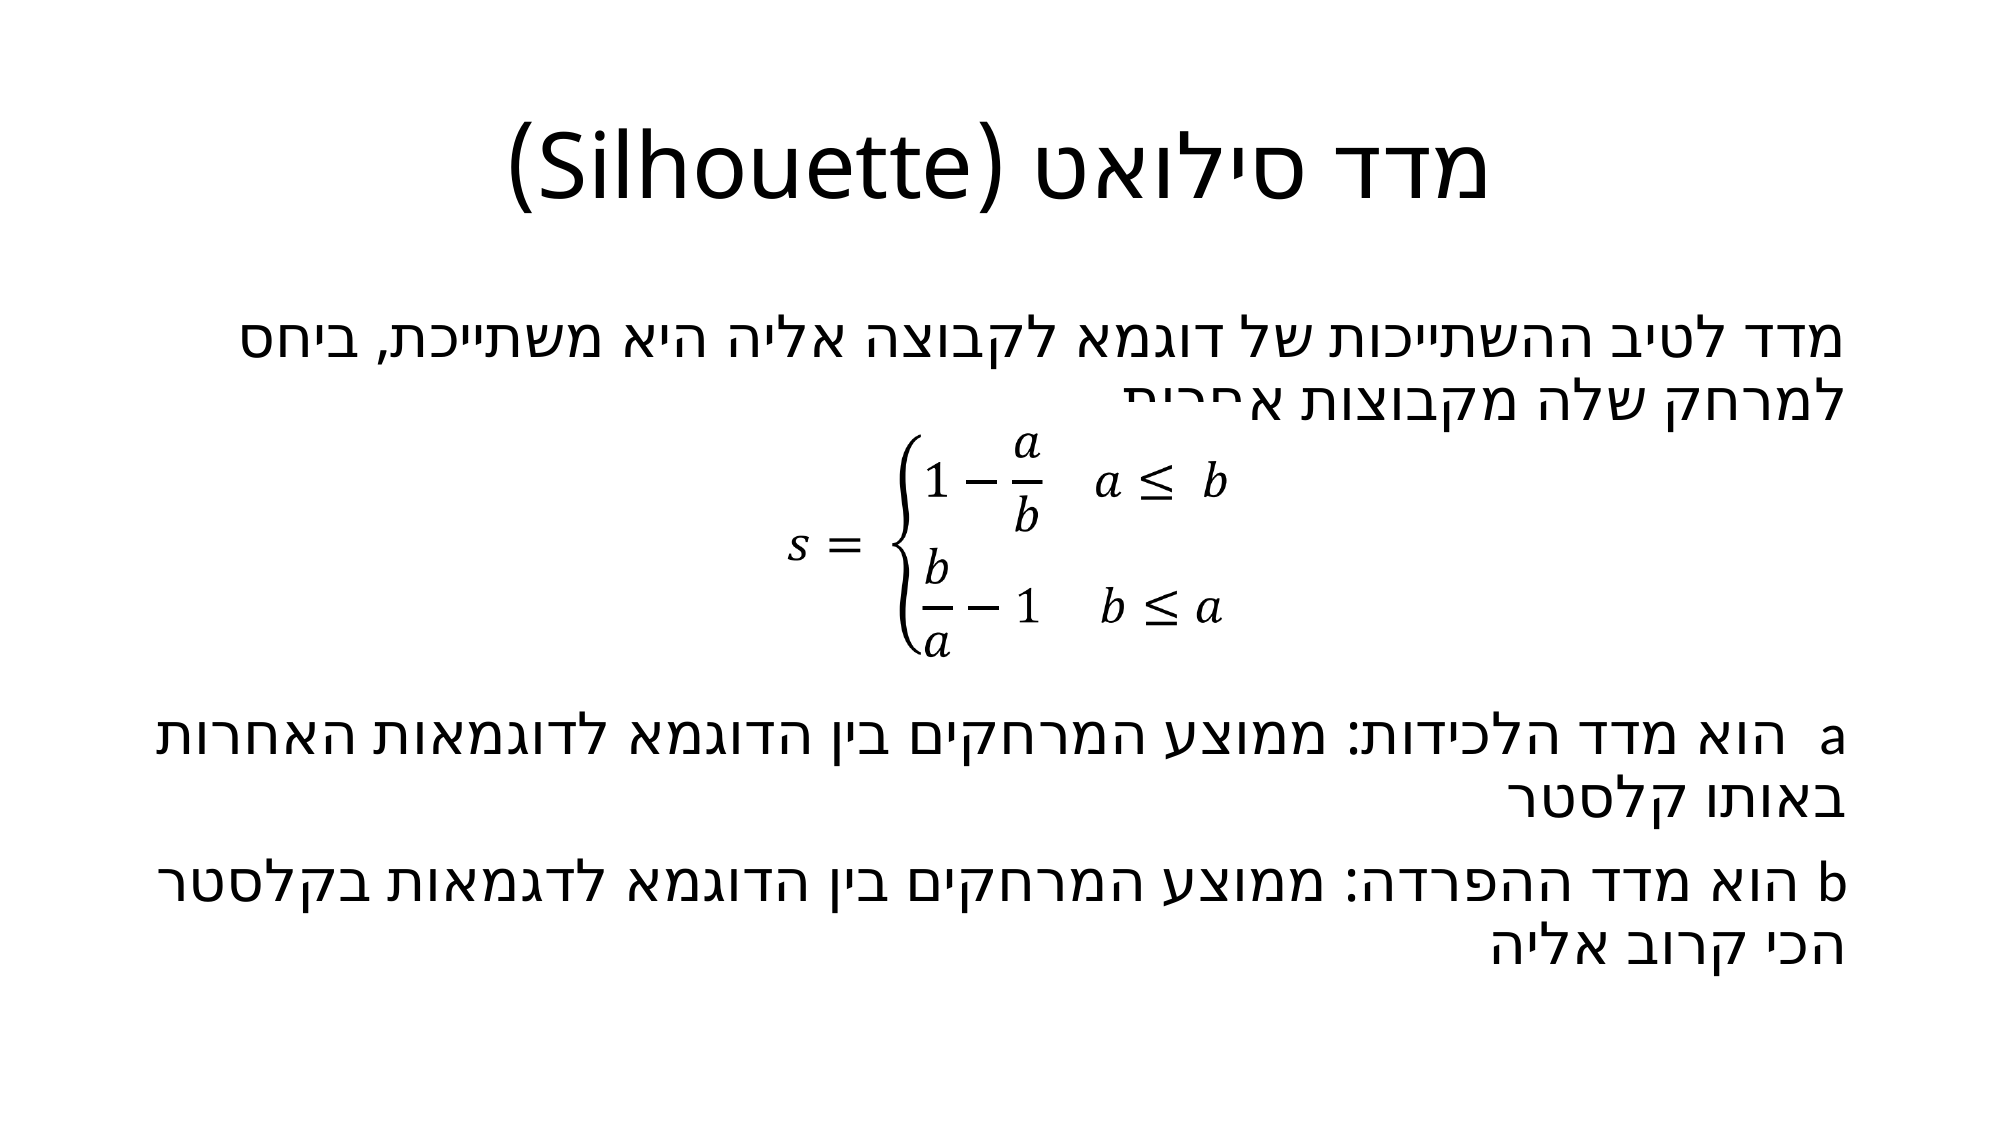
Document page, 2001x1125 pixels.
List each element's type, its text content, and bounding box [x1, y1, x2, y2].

list מדד לטיב ההשתייכות של דוגמא לקבוצה אליה היא משתייכת, ביחס למרחק שלה מקבוצות אחרות a הוא מדד הלכידות: ממוצע המרחקים בין הדוגמא לדוגמאות האחרות באותו קלסטר b הוא מדד ההפרדה: ממוצע המרחקים בין הדוגמא לדגמאות בקלסטר הכי קרוב אליה [137, 299, 1863, 1014]
picture [755, 402, 1245, 676]
title מדד סילואט (Silhouette) [137, 59, 1863, 278]
